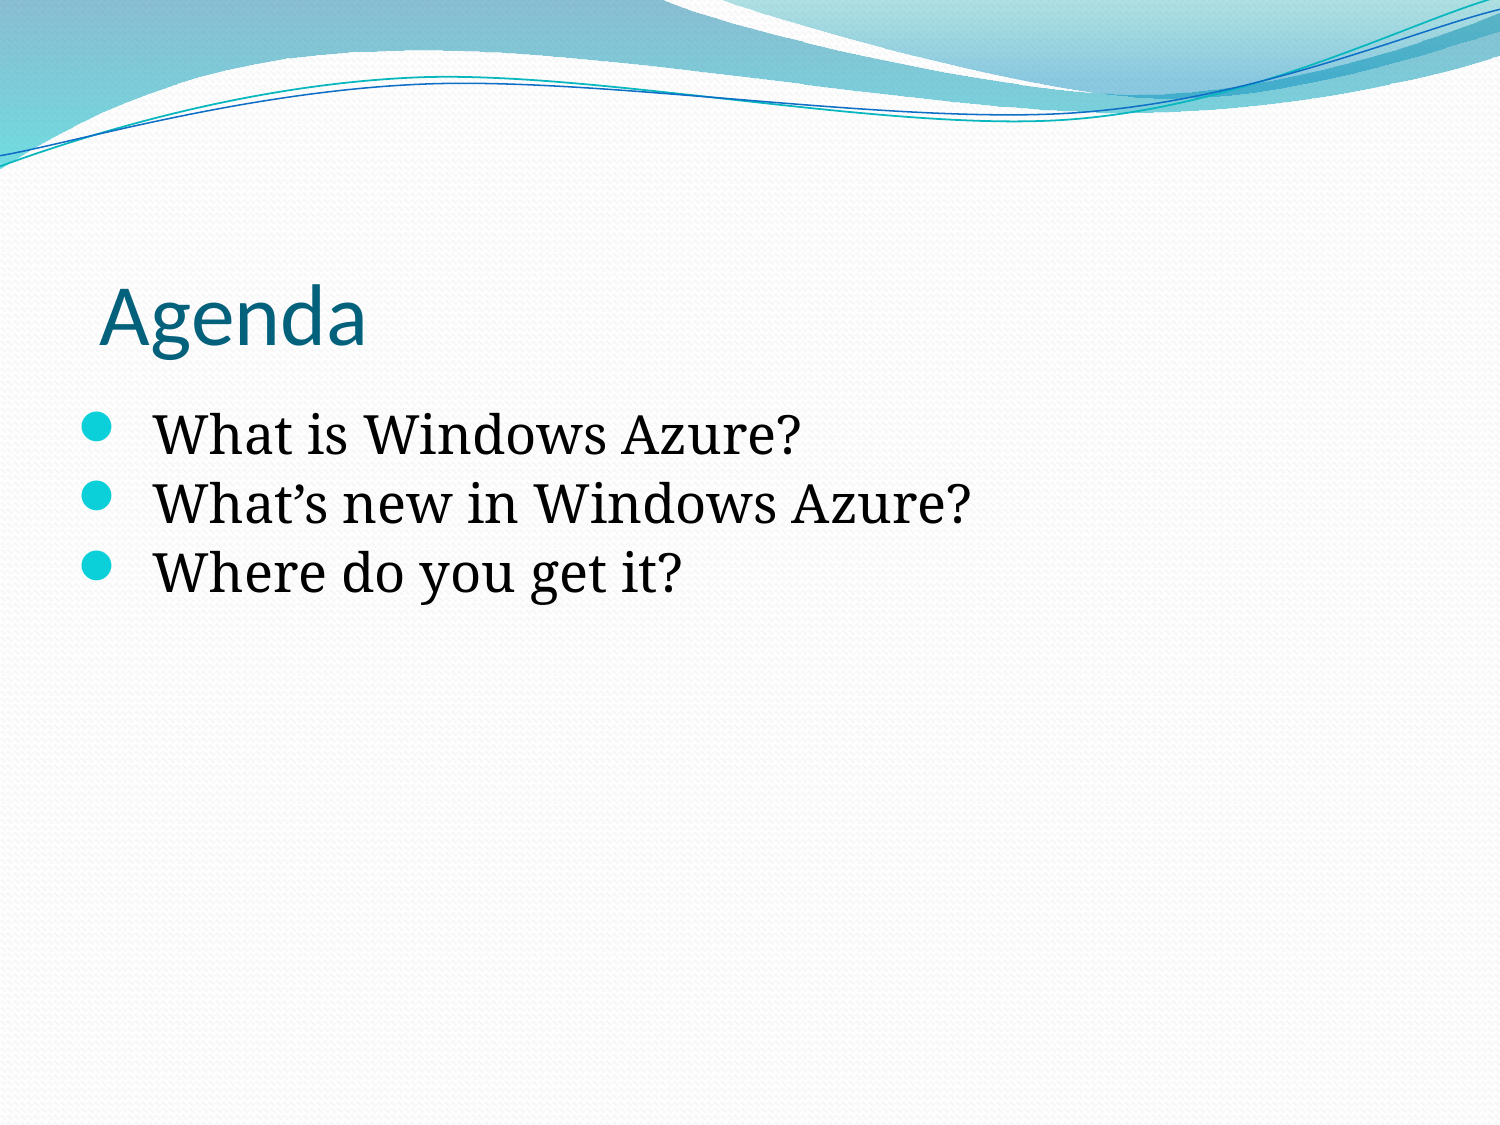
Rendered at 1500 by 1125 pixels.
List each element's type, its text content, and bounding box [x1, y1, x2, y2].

list What is Windows Azure? What’s new in Windows Azure? Where do you get it? [62, 399, 1438, 651]
title Agenda [99, 249, 1475, 469]
